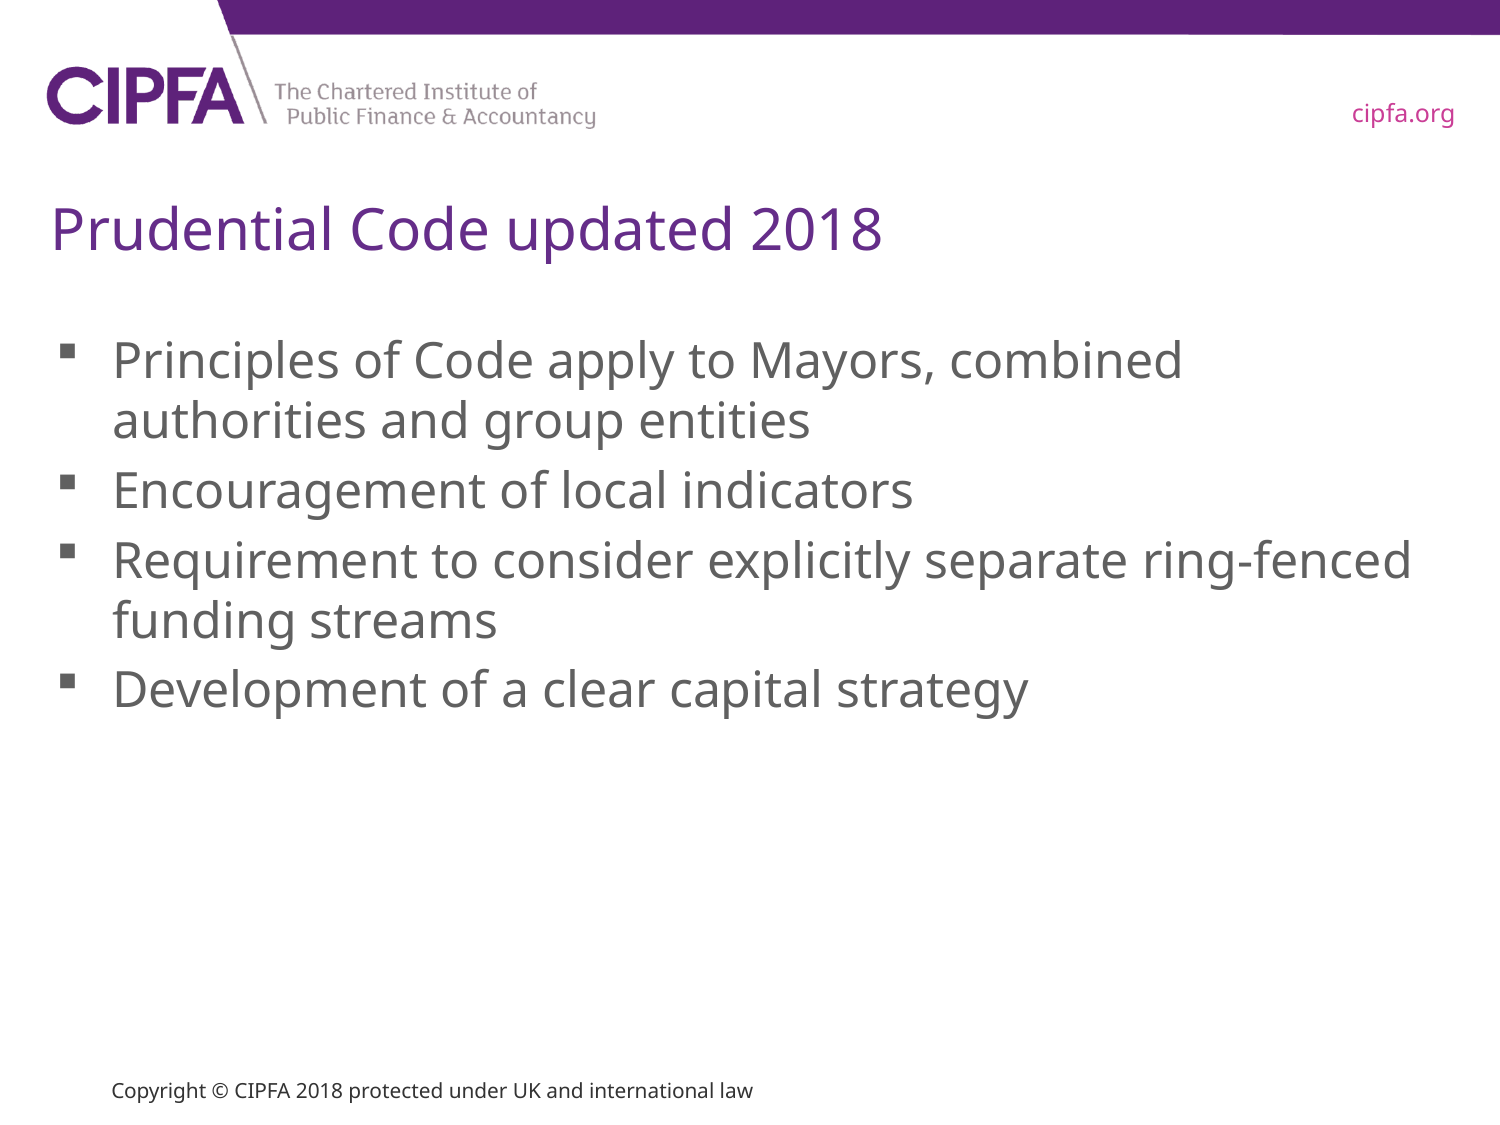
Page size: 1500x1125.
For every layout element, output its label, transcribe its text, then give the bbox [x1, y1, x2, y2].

title Prudential Code updated 2018 [36, 184, 1447, 325]
list Principles of Code apply to Mayors, combined authorities and group entities Encouragement of local indicators Requirement to consider explicitly separate ring-fenced funding streams Development of a clear capital strategy [41, 320, 1447, 1032]
picture [0, 0, 1500, 129]
text_box Copyright © CIPFA 2018 protected under UK and international law [15, 1070, 774, 1125]
